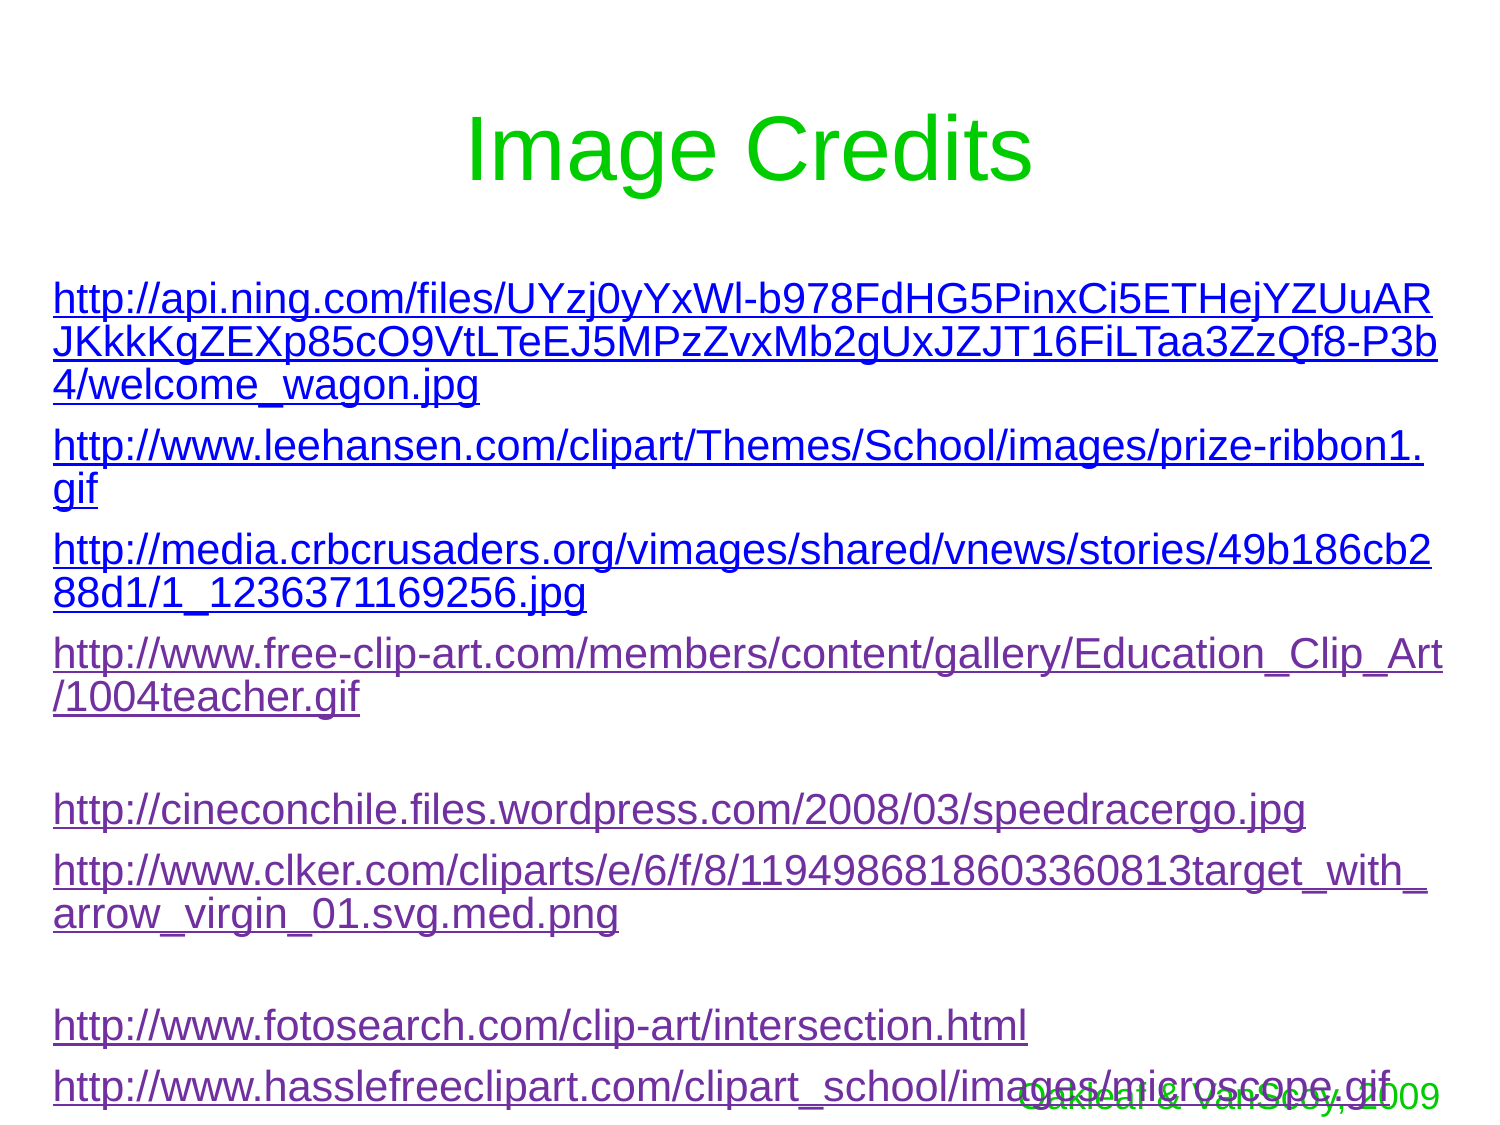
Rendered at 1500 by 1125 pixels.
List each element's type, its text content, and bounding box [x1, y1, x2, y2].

list http://api.ning.com/files/UYzj0yYxWl-b978FdHG5PinxCi5ETHejYZUuARJKkkKgZEXp85cO9VtLTeEJ5MPzZvxMb2gUxJZJT16FiLTaa3ZzQf8-P3b4/welcome_wagon.jpg http://www.leehansen.com/clipart/Themes/School/images/prize-ribbon1.gif http://media.crbcrusaders.org/vimages/shared/vnews/stories/49b186cb288d1/1_1236371169256.jpg http://www.free-clip-art.com/members/content/gallery/Education_Clip_Art/1004teacher.gif http://cineconchile.files.wordpress.com/2008/03/speedracergo.jpg http://www.clker.com/cliparts/e/6/f/8/1194986818603360813target_with_arrow_virgin_01.svg.med.png http://www.fotosearch.com/clip-art/intersection.html http://www.hasslefreeclipart.com/clipart_school/images/microscope.gif http://www.hardin.k12.ky.us/jhhs/jhhslmc/shakespeare-bust-color.gif http://www.jmeacham.com/centers/planning.guide.clip.art.gif http://www.gapingvoid.com/now%20what.jpg [37, 262, 1463, 1063]
title Image Credits [37, 50, 1463, 238]
